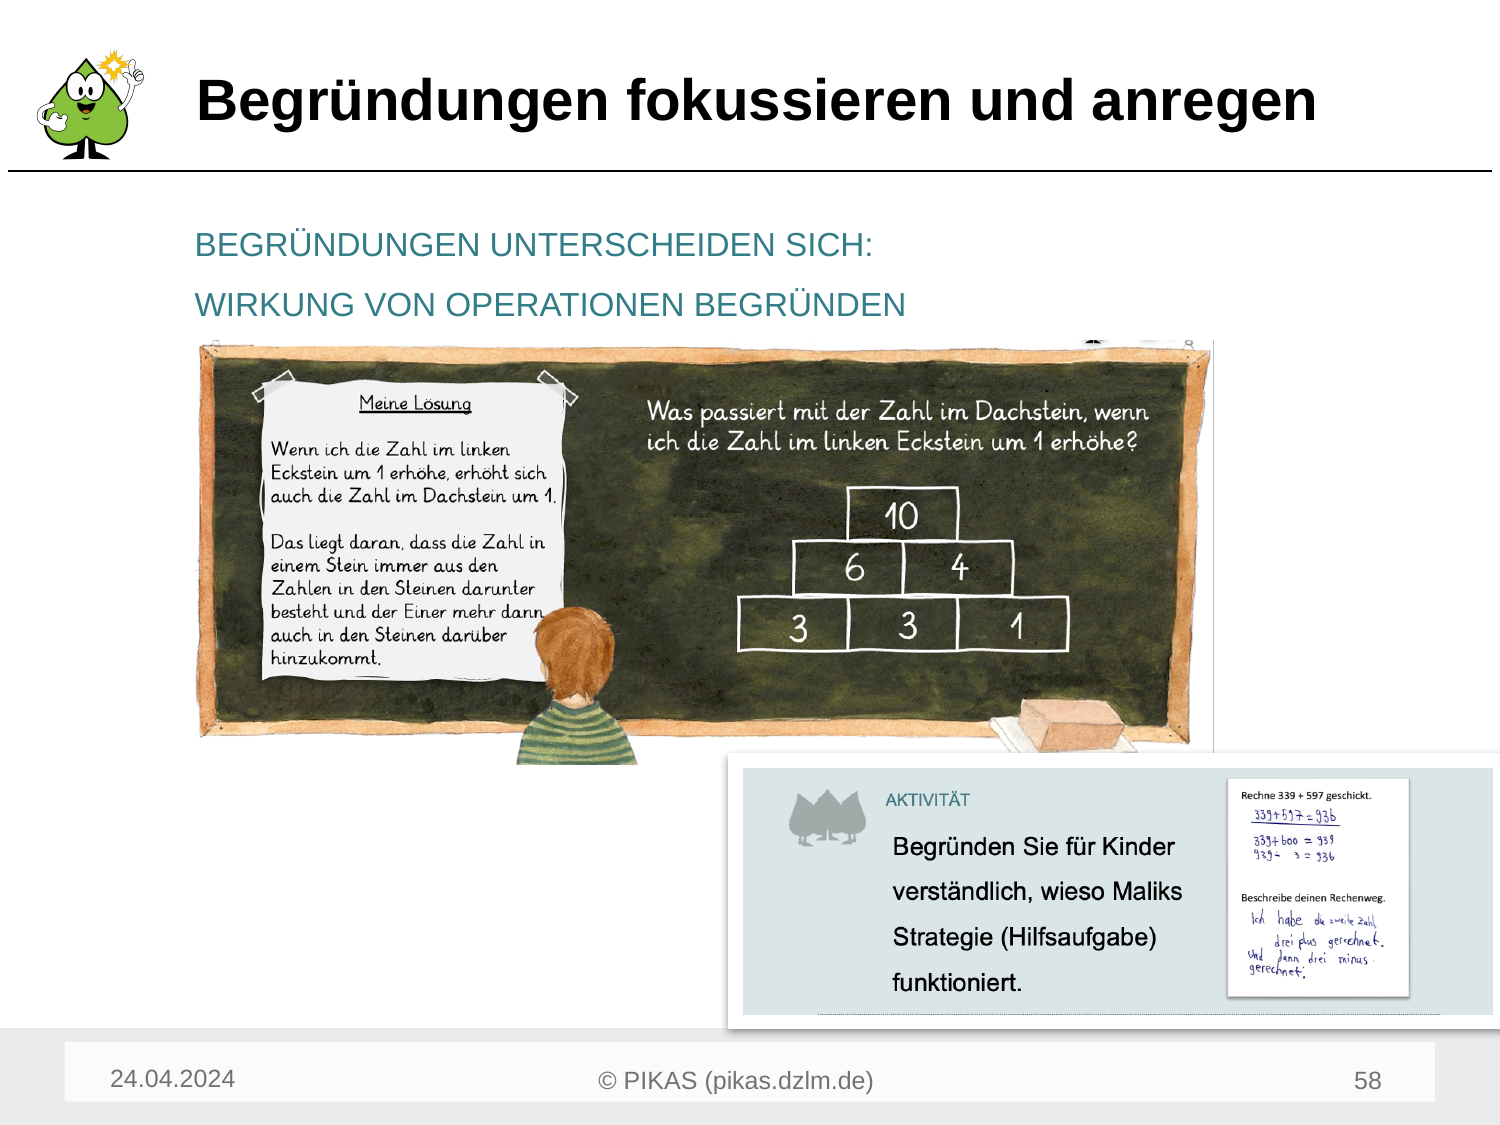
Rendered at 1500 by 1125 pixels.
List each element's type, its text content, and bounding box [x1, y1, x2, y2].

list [175, 340, 1214, 765]
picture [19, 42, 161, 163]
slide_number 58 [1059, 1042, 1397, 1102]
picture [742, 767, 1493, 1015]
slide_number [95, 1039, 433, 1105]
list BEGRÜNDUNGEN UNTERSCHEIDEN SICH: WIRKUNG VON OPERATIONEN BEGRÜNDEN [179, 195, 1330, 269]
title Begründungen fokussieren und anregen [179, 62, 1397, 162]
